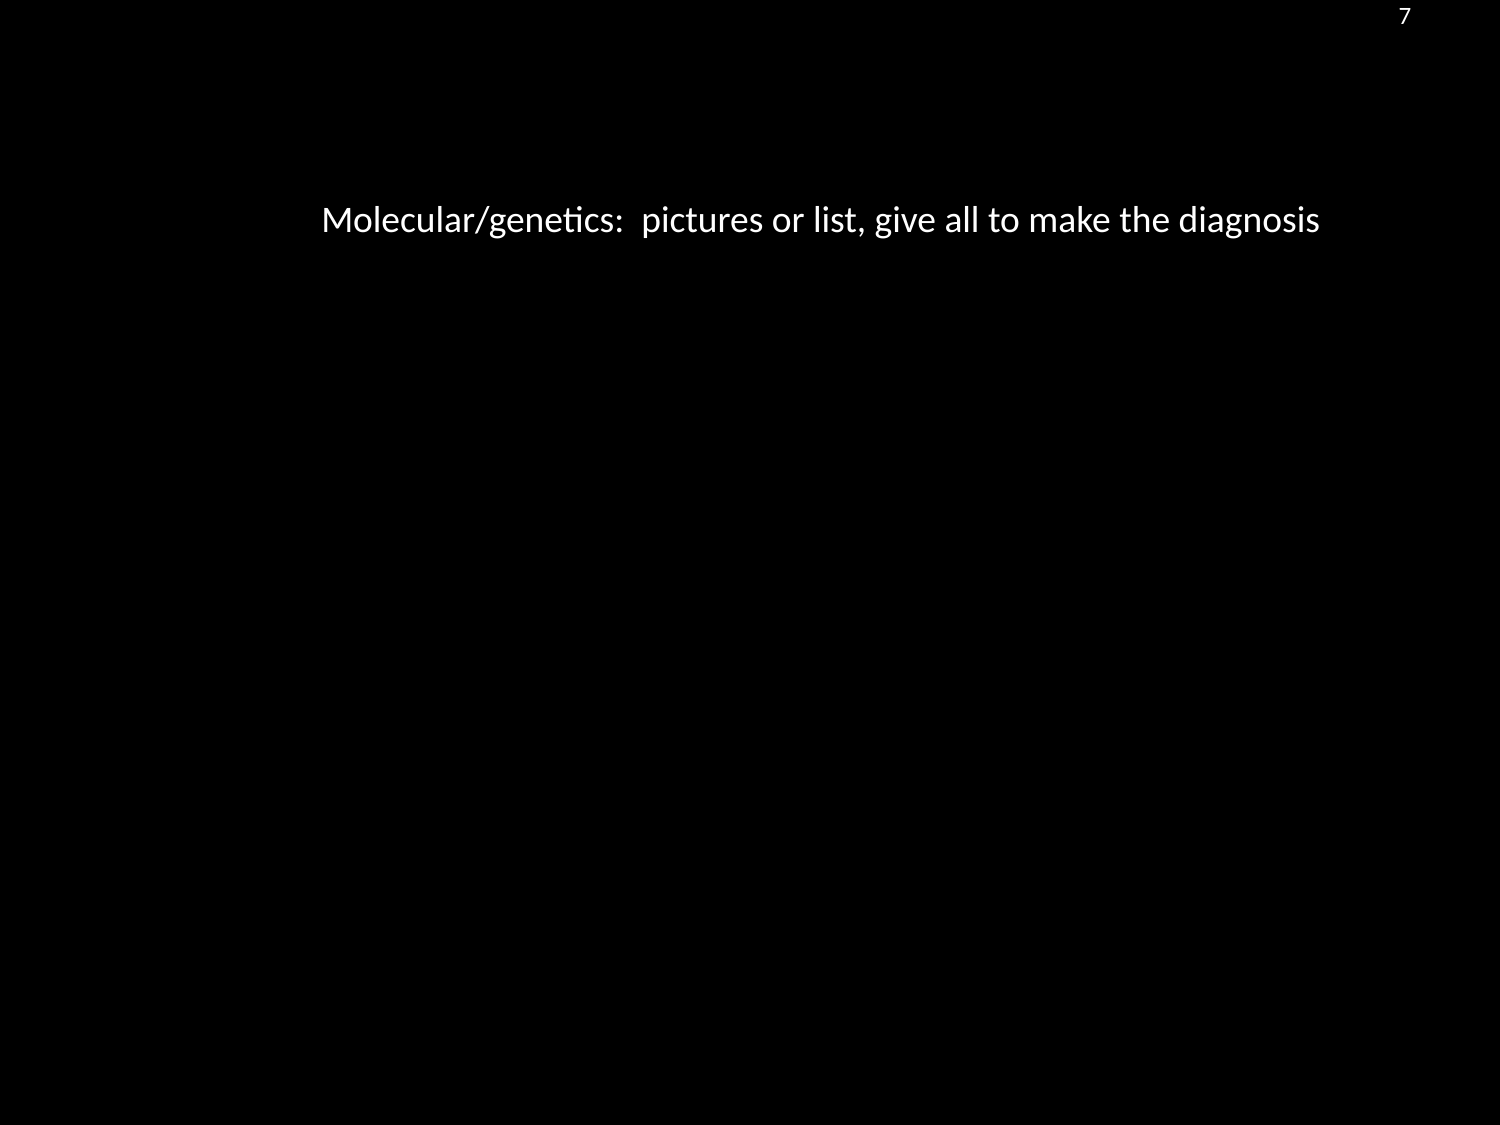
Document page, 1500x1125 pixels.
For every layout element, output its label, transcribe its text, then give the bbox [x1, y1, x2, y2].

text_box Molecular/genetics: pictures or list, give all to make the diagnosis [306, 187, 1337, 248]
text_box 7 [37, 0, 1457, 30]
